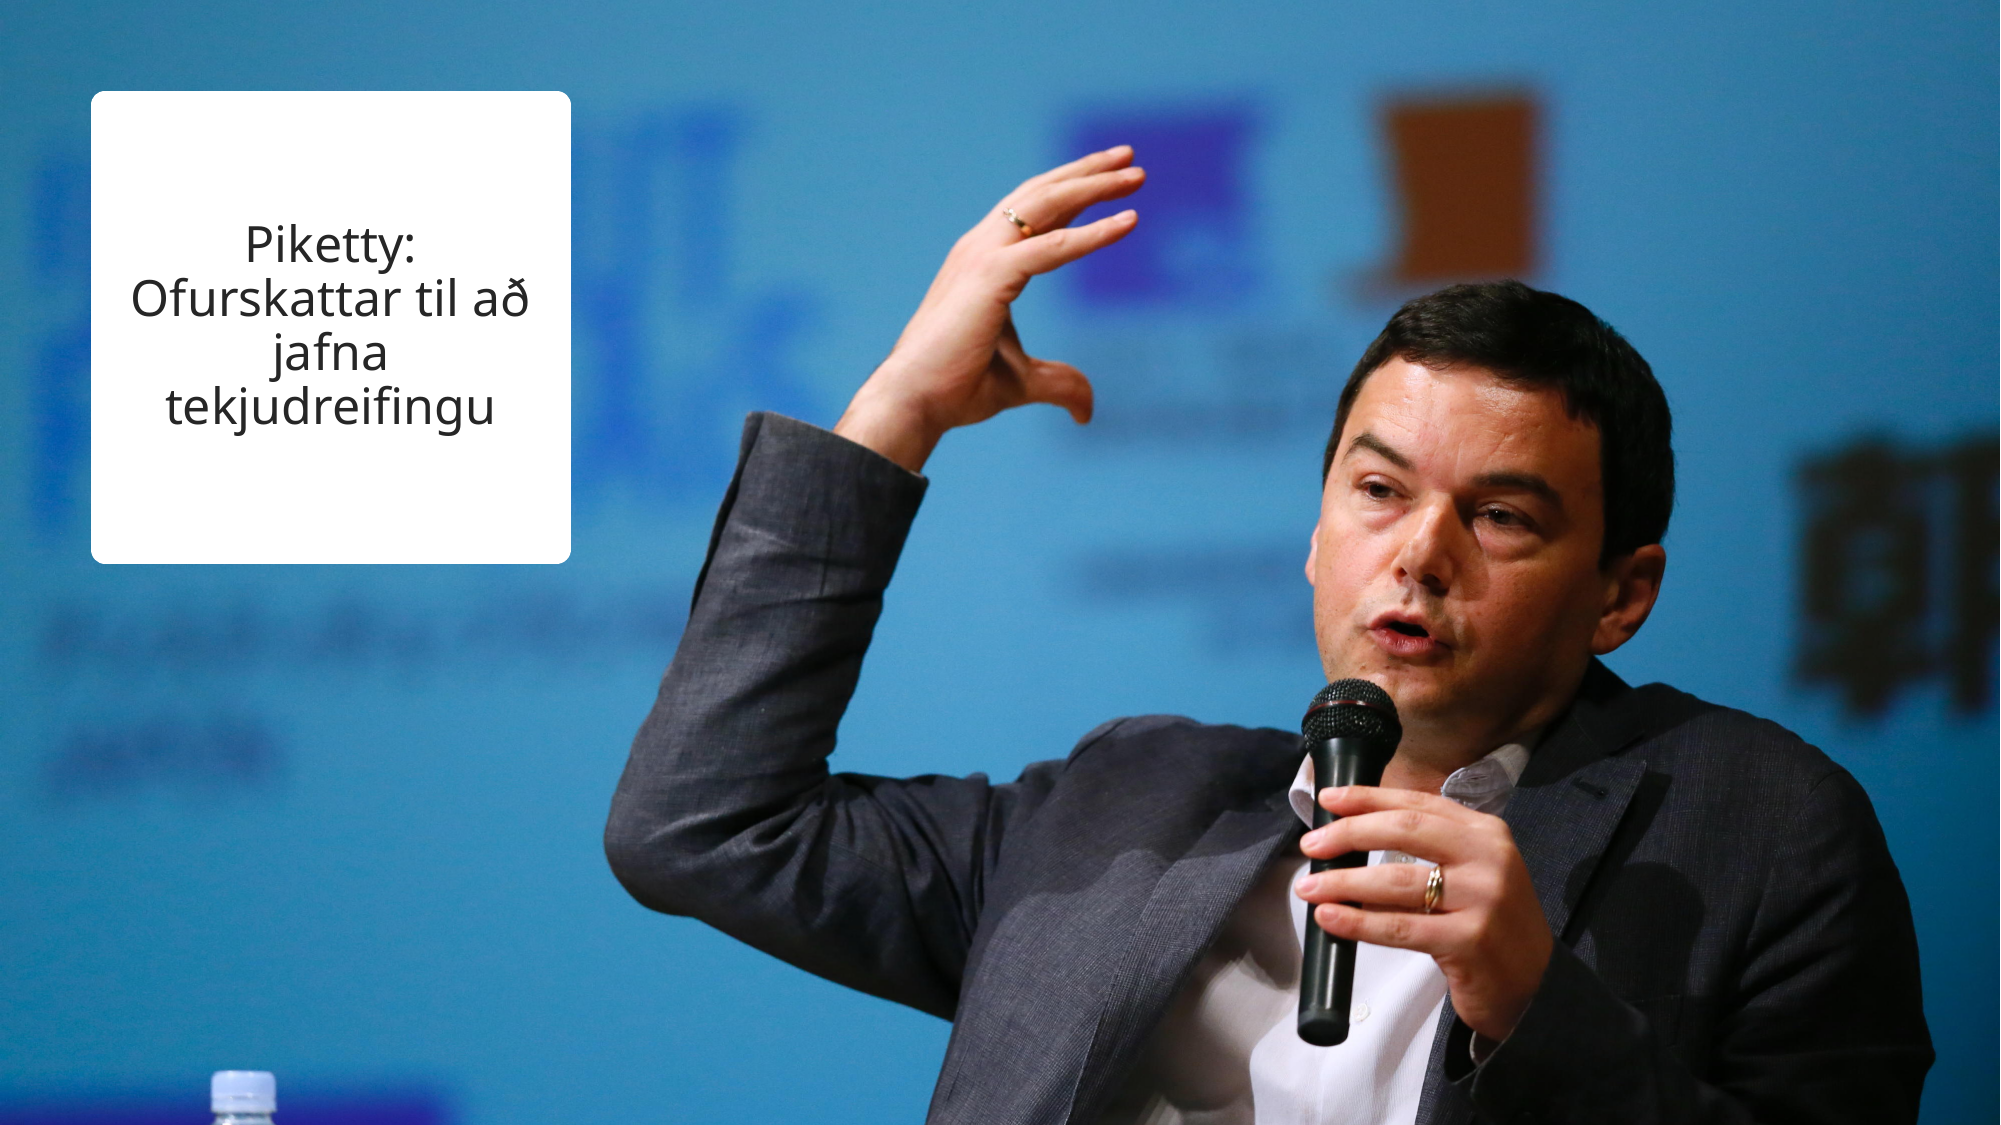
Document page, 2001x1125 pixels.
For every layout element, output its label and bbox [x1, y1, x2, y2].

list [0, 0, 2000, 1125]
